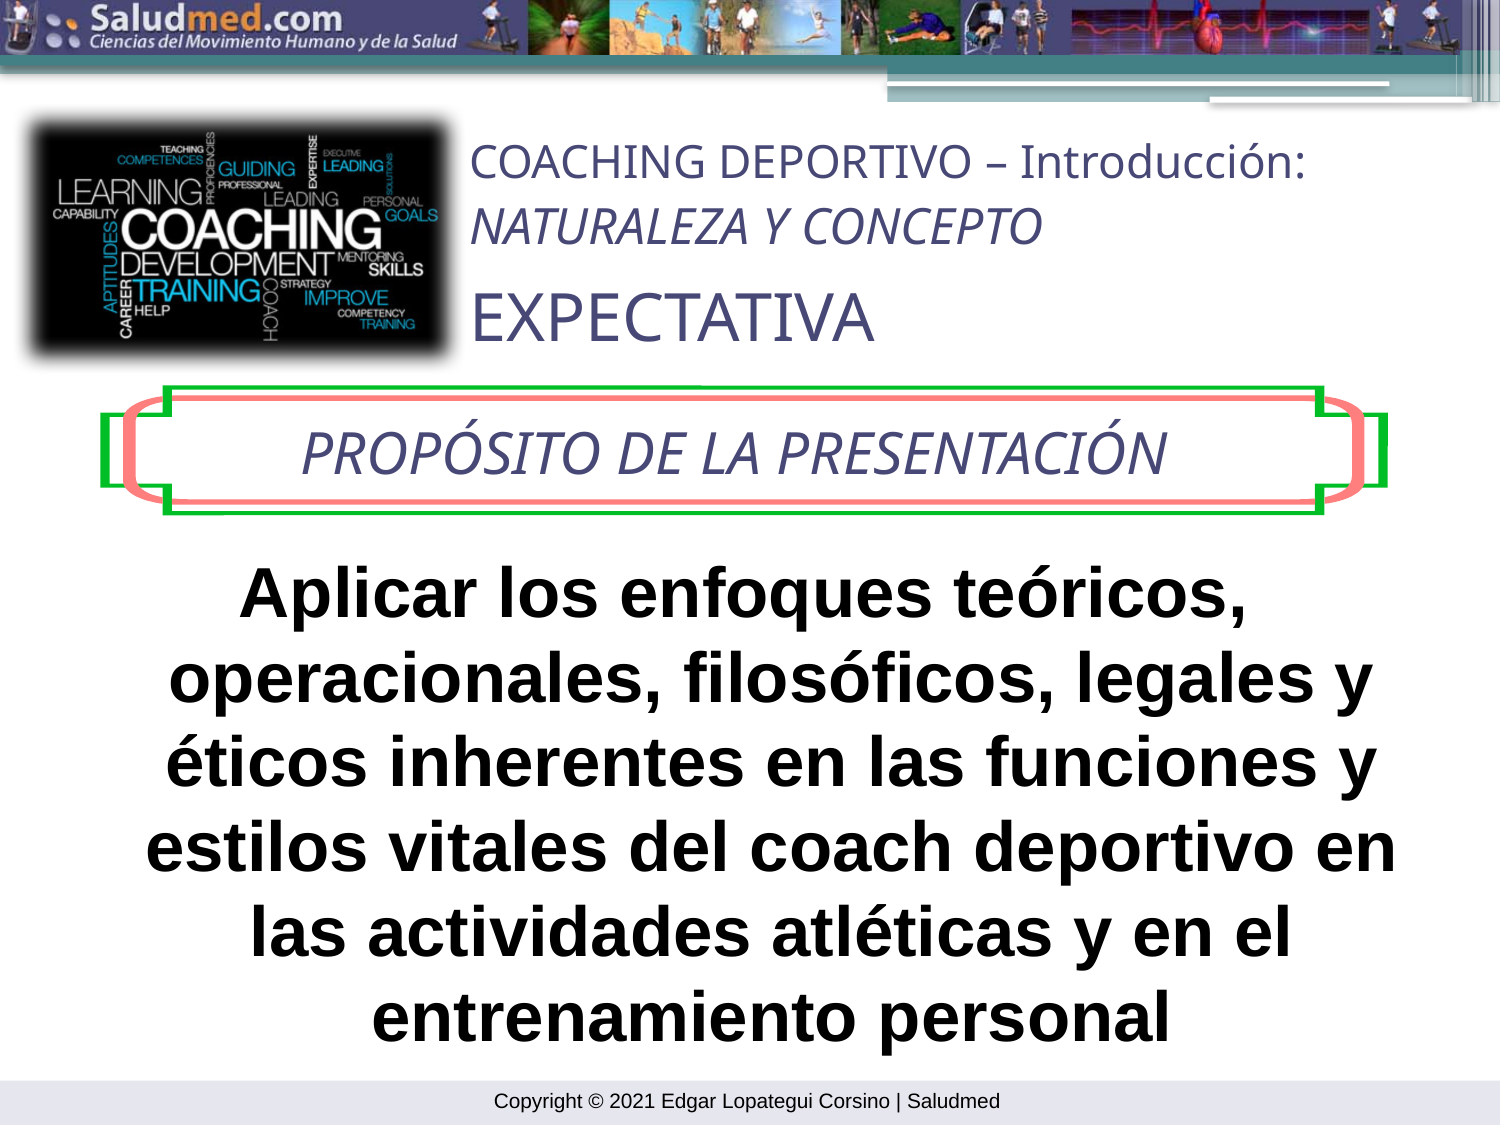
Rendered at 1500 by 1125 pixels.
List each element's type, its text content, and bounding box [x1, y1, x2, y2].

picture [100, 385, 1389, 516]
text_box Aplicar los enfoques teóricos, operacionales, filosóficos, legales y éticos inherentes en las funciones y estilos vitales del coach deportivo en las actividades atléticas y en el entrenamiento personal [41, 538, 1448, 1083]
picture [10, 101, 467, 376]
text_box COACHING DEPORTIVO – Introducción: [473, 125, 1483, 196]
text_box NATURALEZA Y CONCEPTO [473, 196, 1329, 253]
text_box EXPECTATIVA [473, 278, 1352, 351]
picture [0, 0, 1460, 55]
